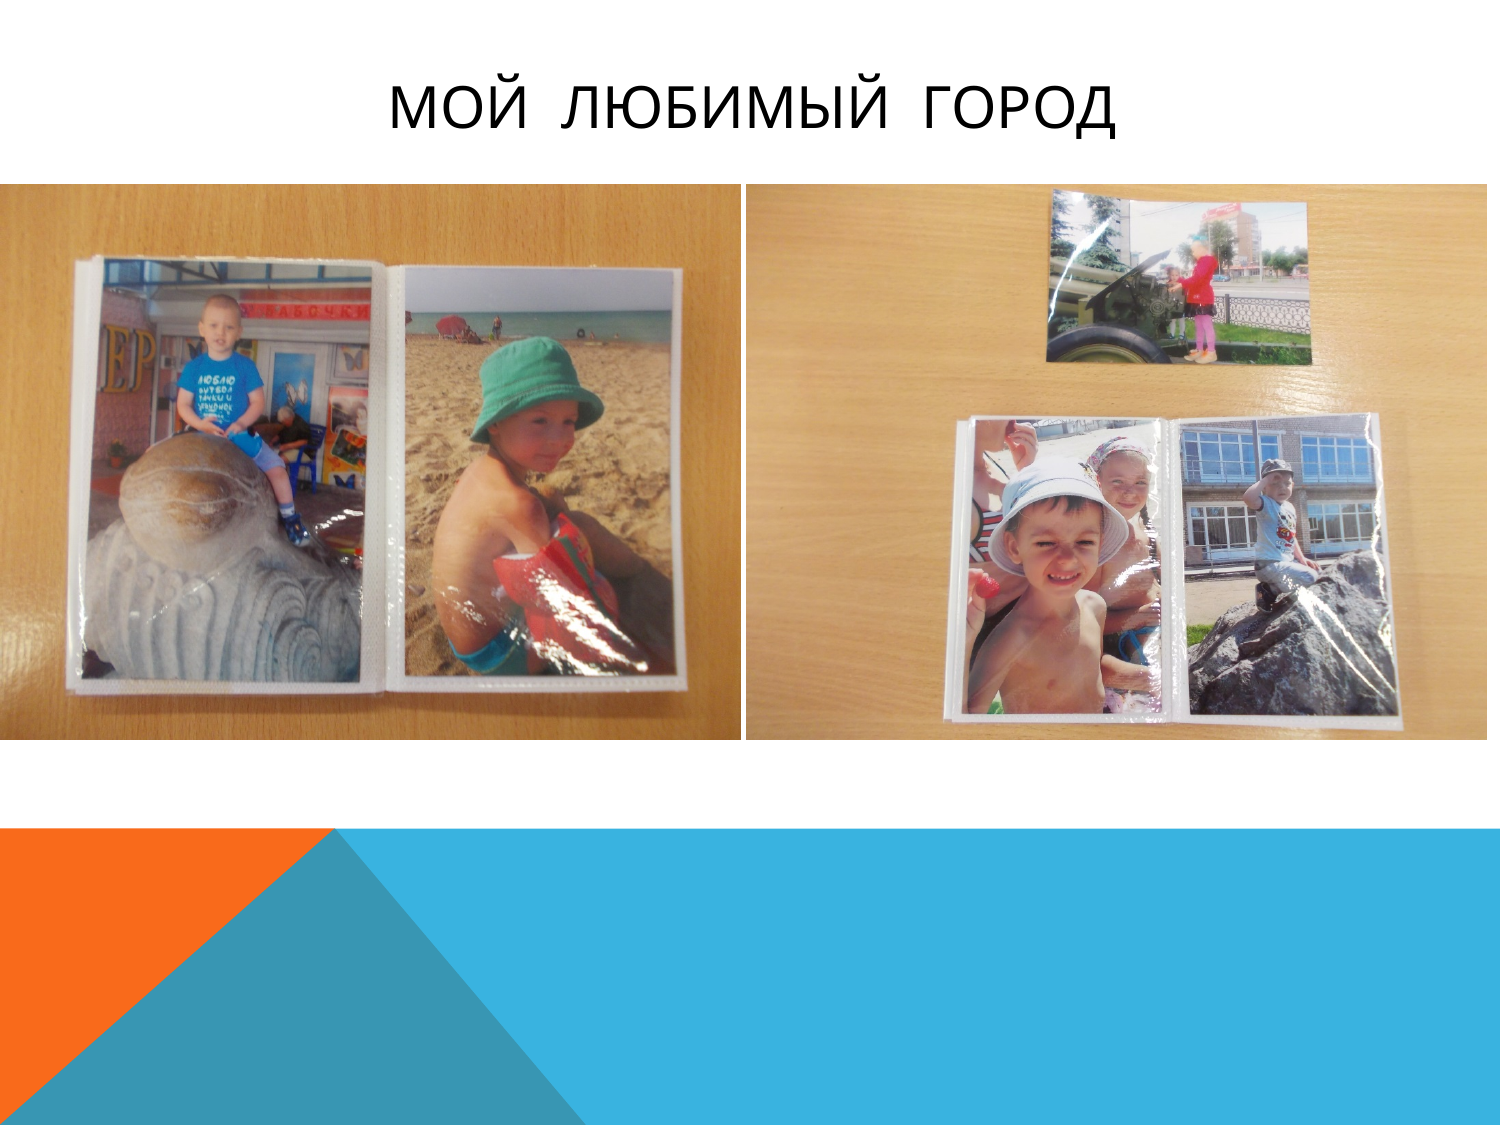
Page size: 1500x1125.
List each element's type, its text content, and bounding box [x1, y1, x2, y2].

title Мой любимый город [135, 60, 1369, 150]
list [746, 184, 1488, 740]
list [0, 184, 741, 740]
